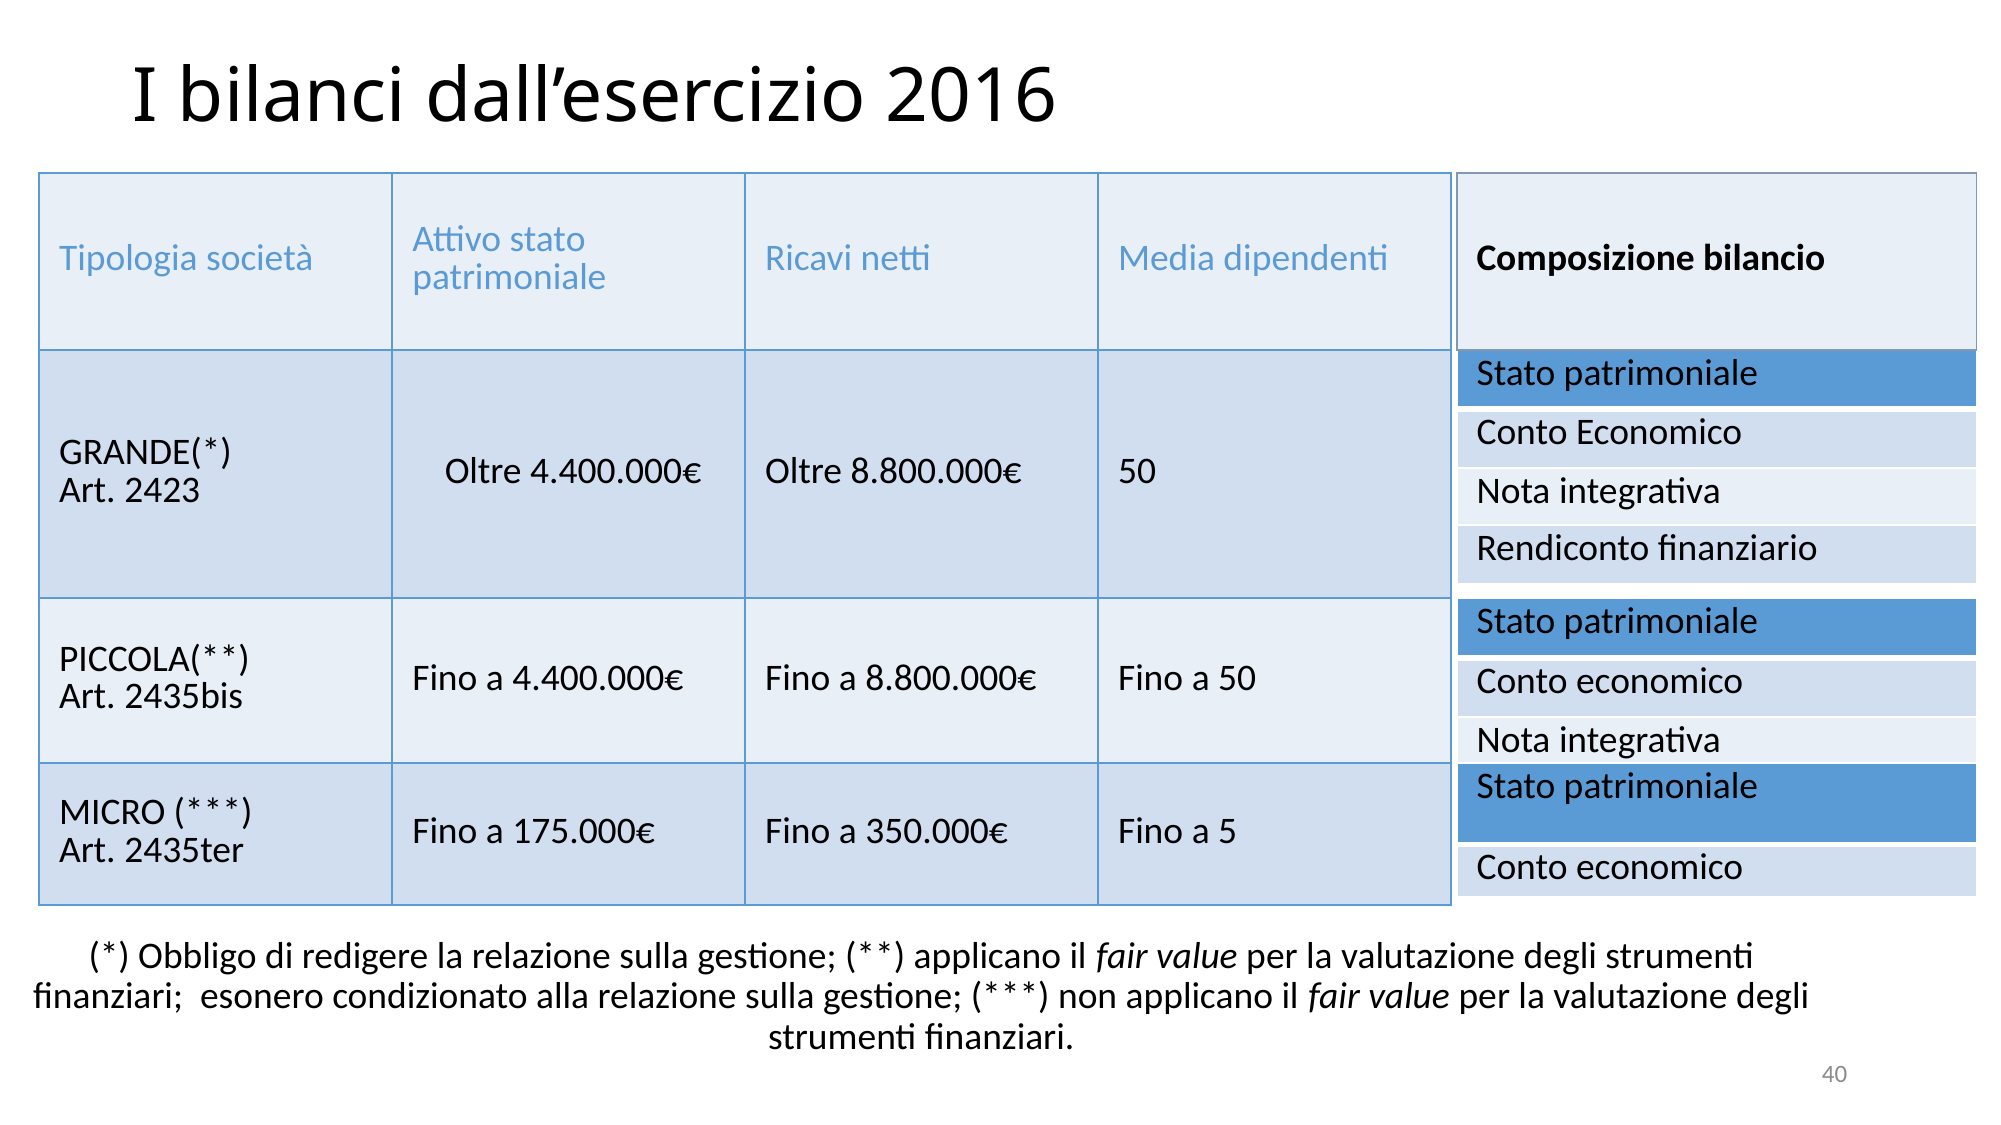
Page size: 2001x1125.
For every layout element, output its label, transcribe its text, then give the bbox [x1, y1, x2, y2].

table_cell GRANDE(*) Art. 2423 [40, 351, 391, 597]
subtitle (*) Obbligo di redigere la relazione sulla gestione; (**) applicano il fair value per la valutazione degli strumenti finanziari; esonero condizionato alla relazione sulla gestione; (***) non applicano il fair value per la valutazione degli strumenti finanziari. [0, 928, 1843, 1087]
table_header Attivo stato patrimoniale [393, 174, 744, 349]
table_header Stato patrimoniale [1458, 764, 1976, 842]
table_cell MICRO (***) Art. 2435ter [40, 764, 391, 904]
table_cell Conto Economico [1458, 412, 1976, 467]
table_header Composizione bilancio [1458, 174, 1976, 349]
table_cell Conto economico [1458, 847, 1976, 896]
table_cell Fino a 4.400.000€ [393, 599, 744, 762]
table_header Stato patrimoniale [1458, 351, 1976, 406]
table_header Tipologia società [40, 174, 391, 349]
table_cell 50 [1099, 351, 1450, 597]
table_cell Fino a 350.000€ [746, 764, 1097, 904]
table_header Stato patrimoniale [1458, 599, 1976, 655]
table_cell Fino a 5 [1099, 764, 1450, 904]
table_cell Nota integrativa [1458, 469, 1976, 524]
table_cell Rendiconto finanziario [1458, 526, 1976, 583]
table_header Ricavi netti [746, 174, 1097, 349]
table_cell Nota integrativa [1458, 718, 1976, 762]
table_cell Fino a 8.800.000€ [746, 599, 1097, 762]
table_cell Oltre 4.400.000€ [393, 351, 744, 597]
table_header Media dipendenti [1099, 174, 1450, 349]
table_cell Fino a 50 [1099, 599, 1450, 762]
slide_number 40 [1412, 1042, 1863, 1103]
table_cell Oltre 8.800.000€ [746, 351, 1097, 597]
table_cell Conto economico [1458, 661, 1976, 716]
table_cell PICCOLA(**) Art. 2435bis [40, 599, 391, 762]
table_cell Fino a 175.000€ [393, 764, 744, 904]
title I bilanci dall’esercizio 2016 [117, 45, 1900, 149]
